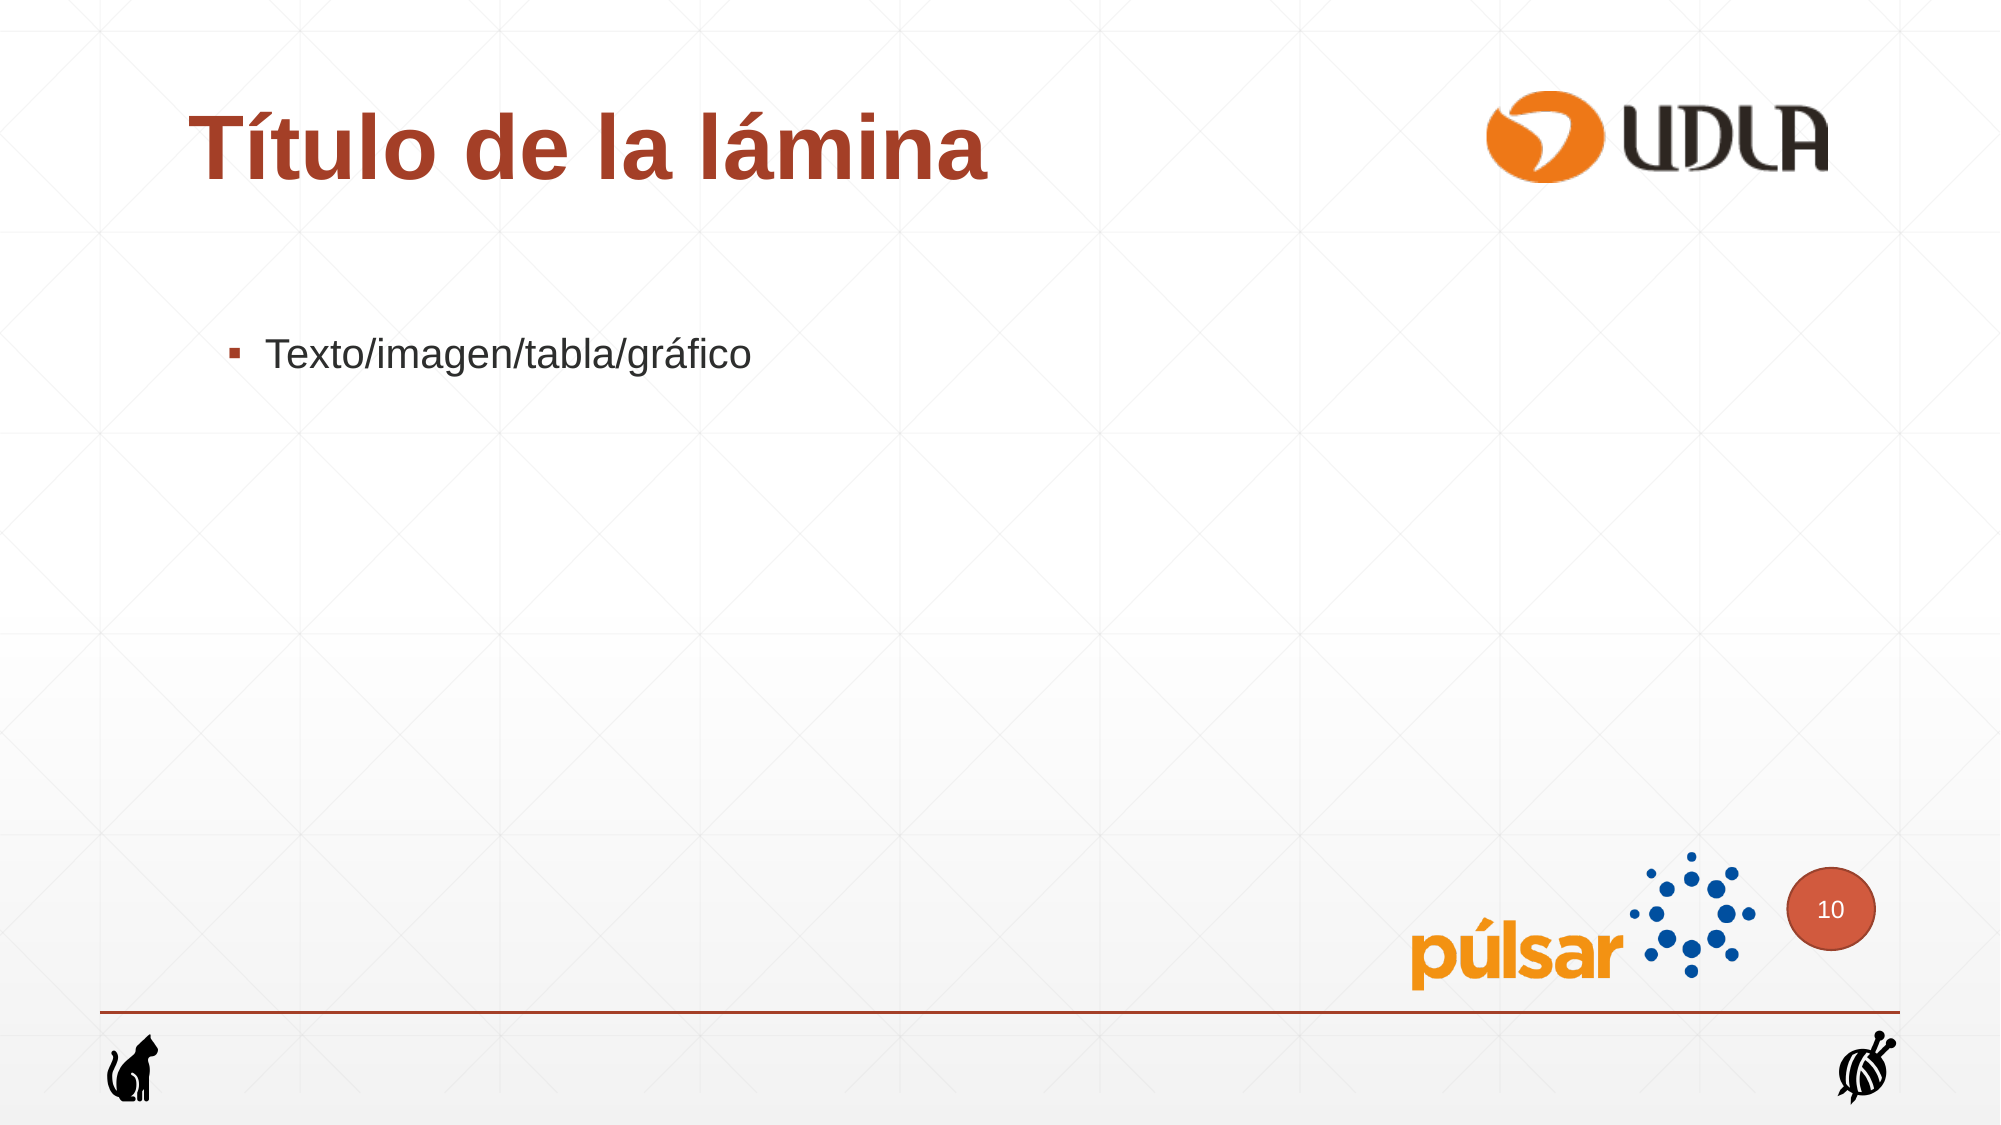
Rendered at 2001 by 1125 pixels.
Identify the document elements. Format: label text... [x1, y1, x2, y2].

text_box 10 [1786, 866, 1876, 952]
picture [1826, 1028, 1907, 1108]
list Texto/imagen/tabla/gráfico [212, 324, 1788, 950]
picture [1400, 829, 1767, 1014]
title Título de la lámina [173, 91, 1596, 207]
picture [93, 1028, 173, 1108]
picture [1484, 91, 1828, 183]
